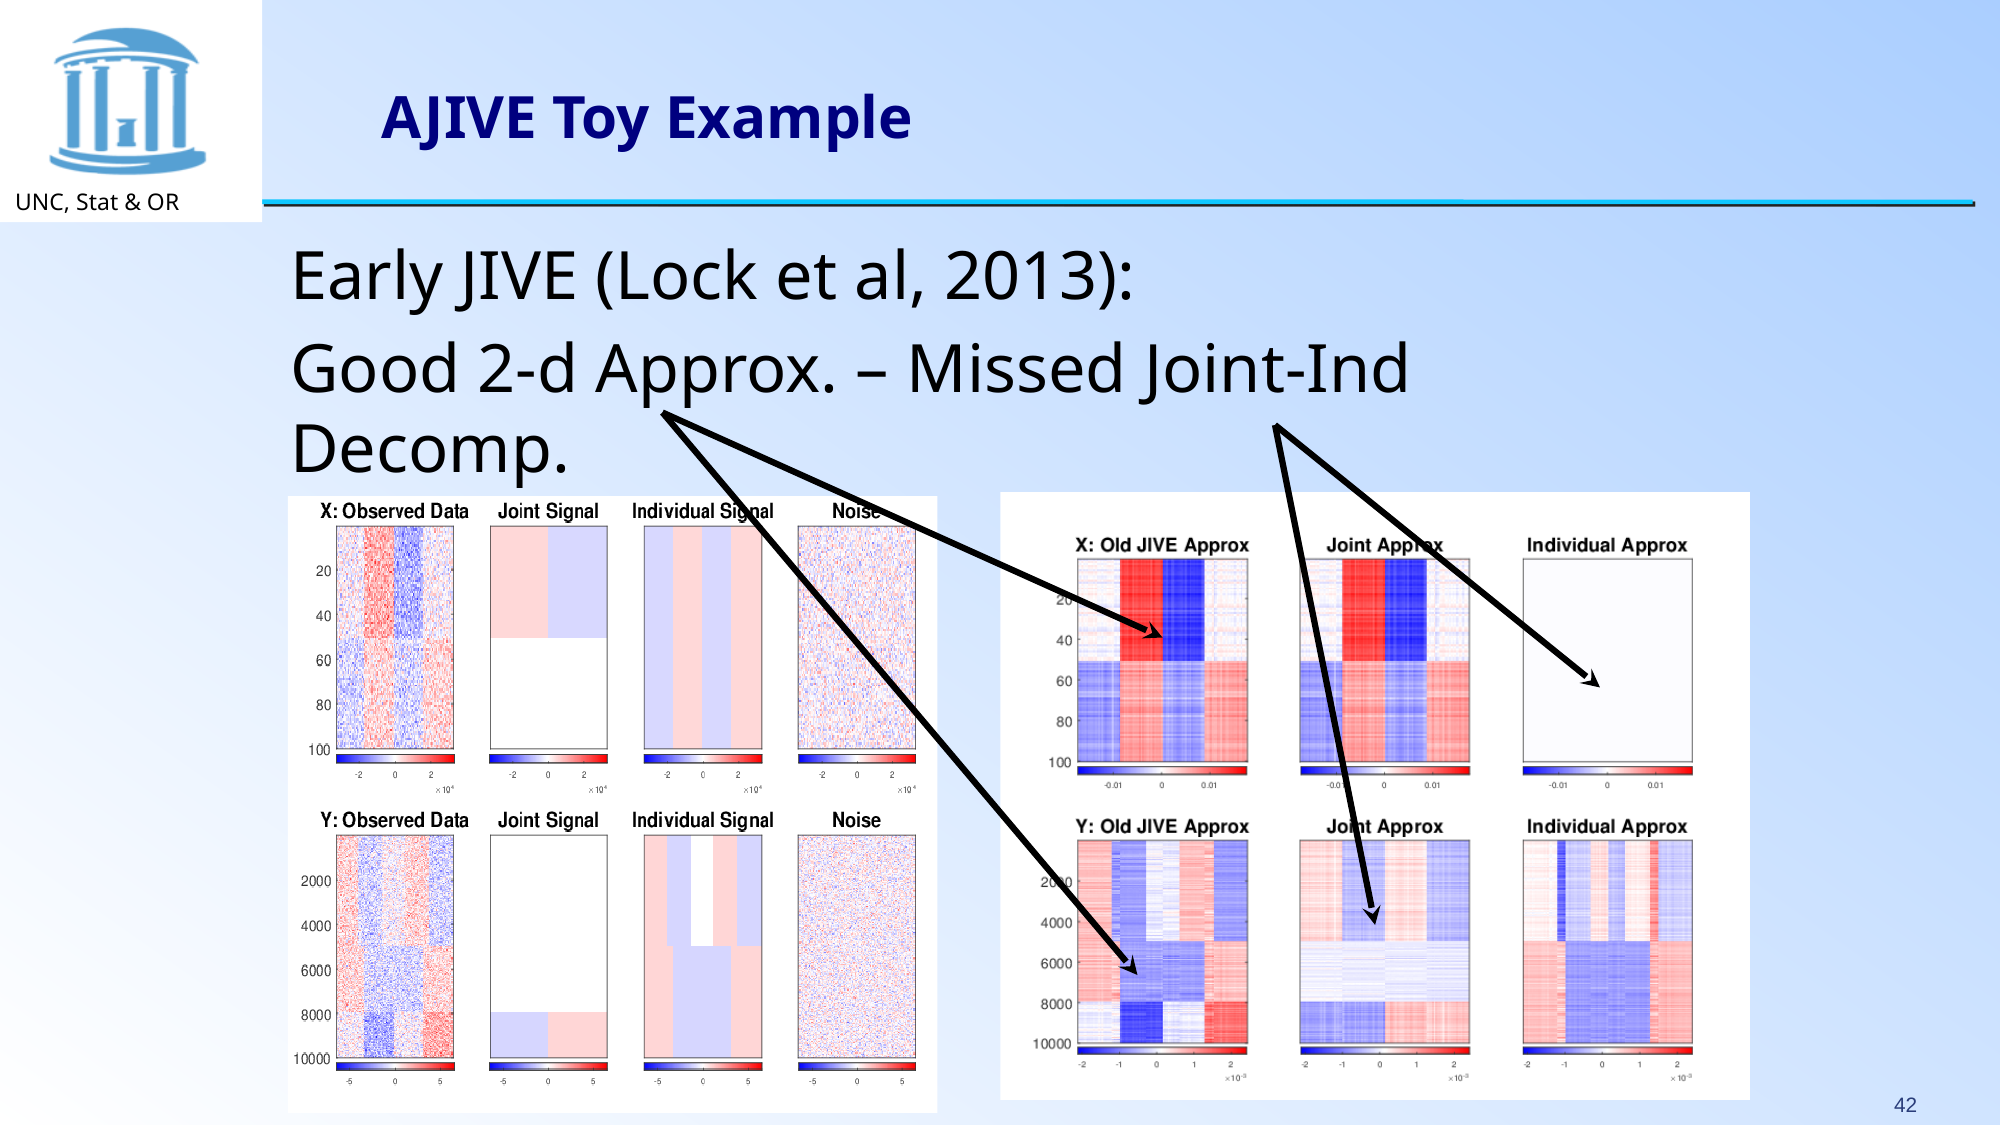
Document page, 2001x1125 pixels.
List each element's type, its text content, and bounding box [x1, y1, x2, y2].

title AJIVE Toy Example [366, 75, 1931, 156]
picture [19, 7, 252, 189]
picture [287, 496, 938, 1113]
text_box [1274, 424, 1601, 926]
list Early JIVE (Lock et al, 2013): Good 2-d Approx. – Missed Joint-Ind Decomp. [275, 224, 1682, 1008]
picture [1000, 491, 1751, 1101]
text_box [662, 412, 1163, 976]
